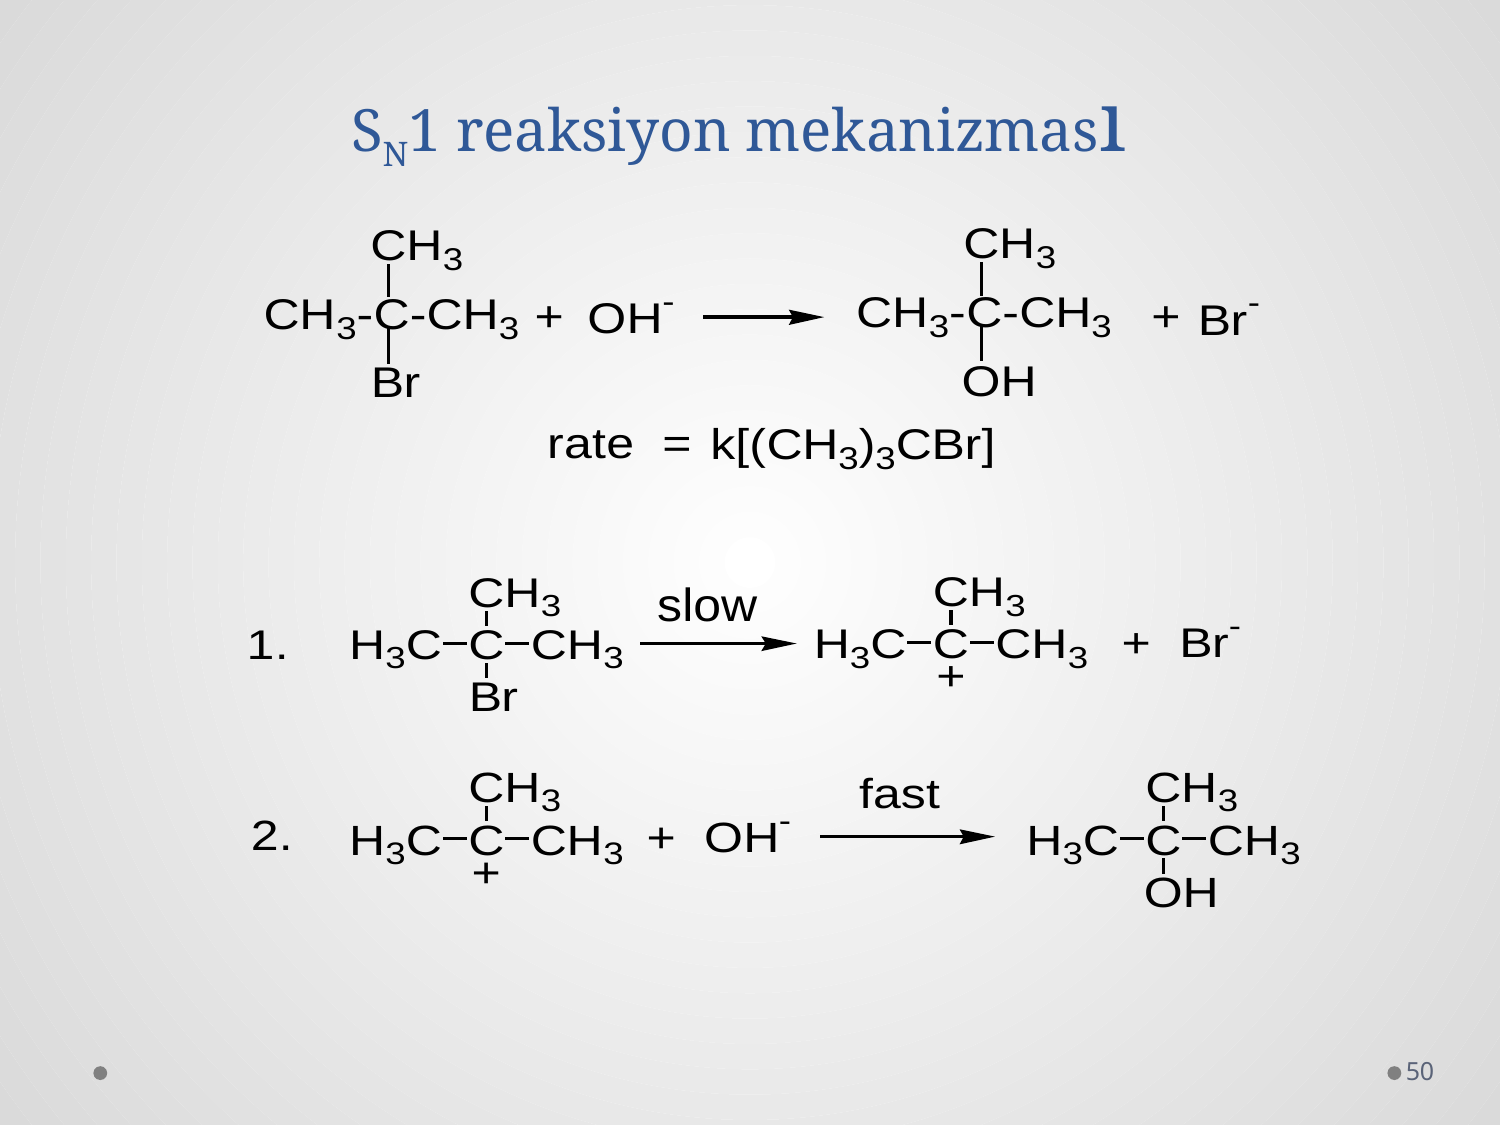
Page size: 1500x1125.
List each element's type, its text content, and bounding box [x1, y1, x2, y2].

slide_number 50 [1401, 1042, 1494, 1103]
picture [249, 573, 1244, 716]
title SN1 reaksiyon mekanizması [336, 72, 1144, 181]
picture [262, 224, 1263, 476]
picture [249, 768, 1303, 912]
